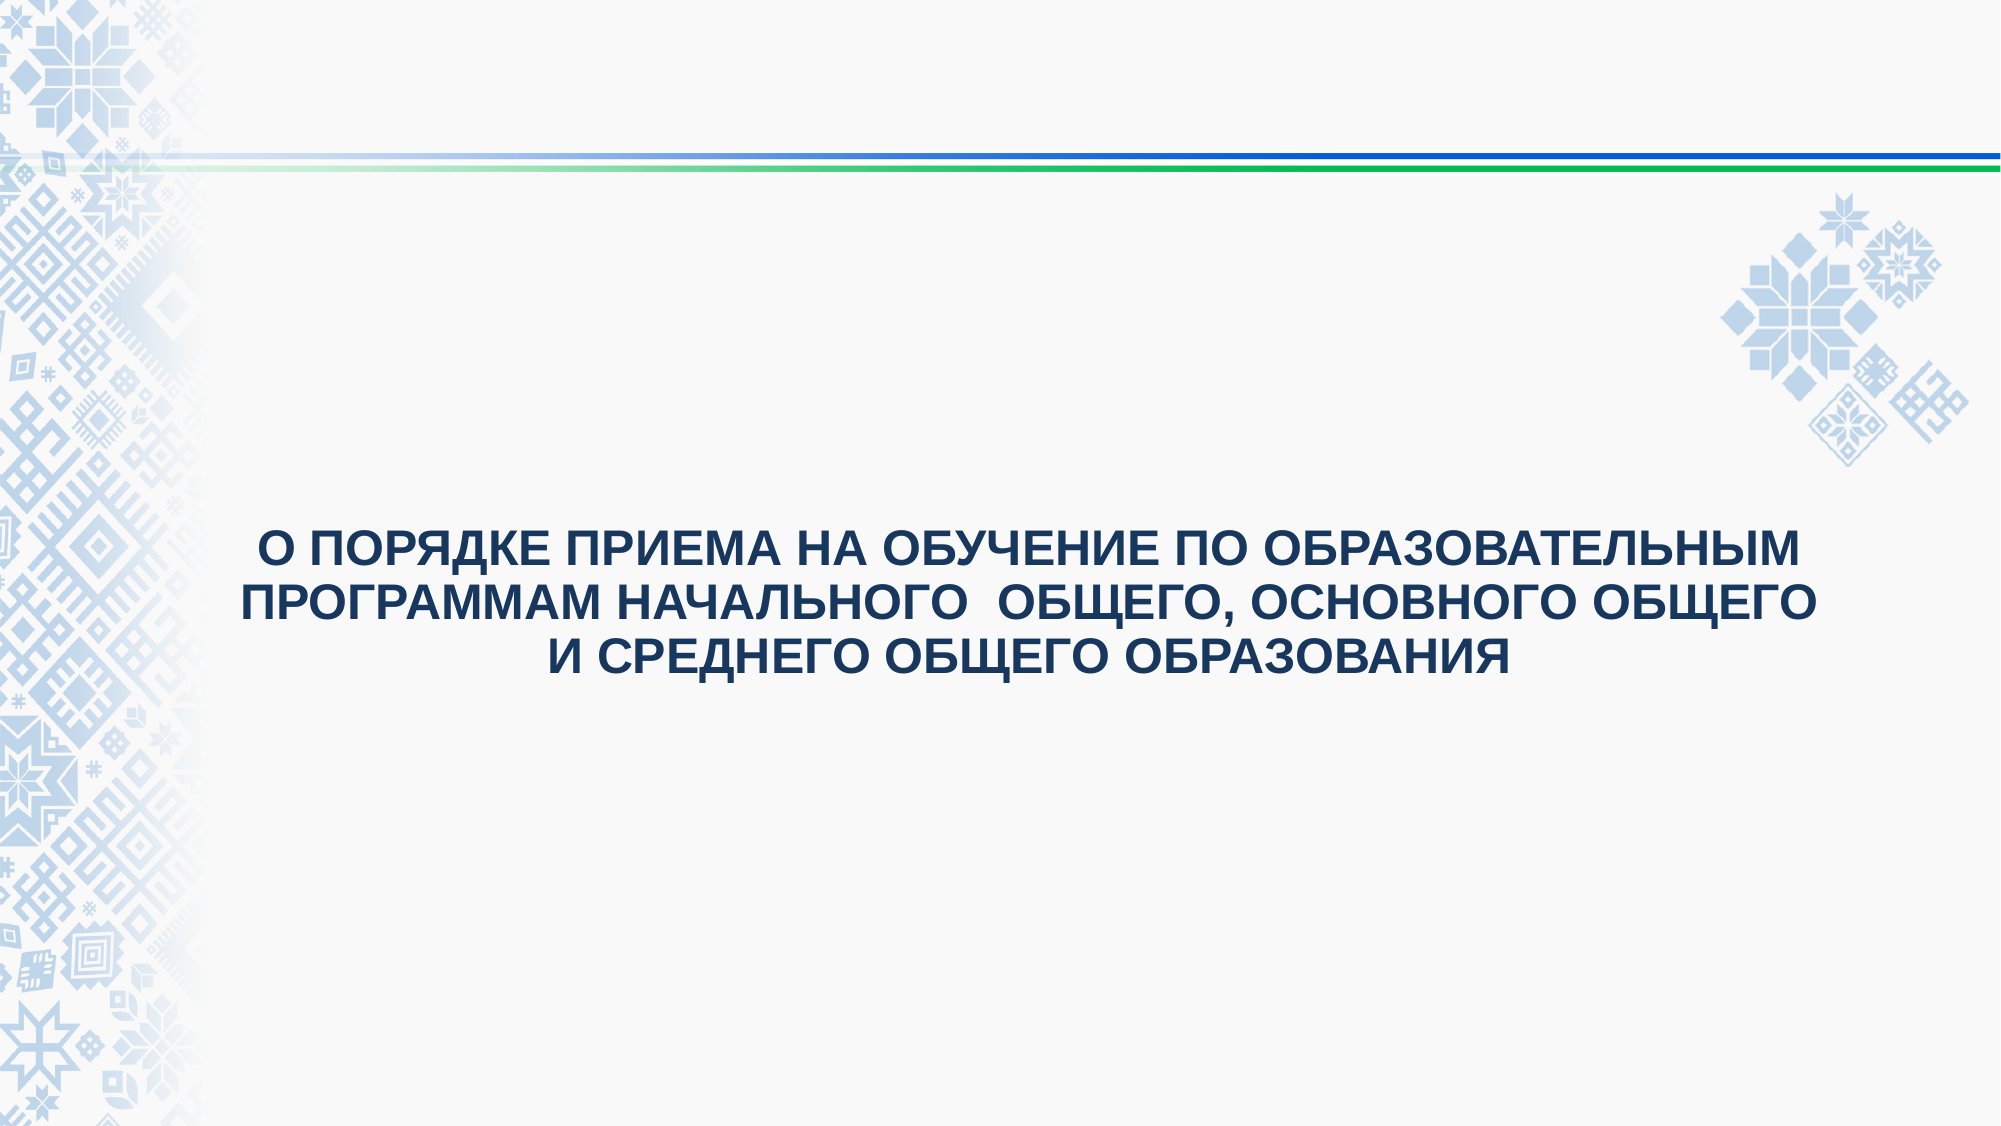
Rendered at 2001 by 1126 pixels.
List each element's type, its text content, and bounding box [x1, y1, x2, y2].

text_box О ПОРЯДКЕ ПРИЕМА НА ОБУЧЕНИЕ ПО ОБРАЗОВАТЕЛЬНЫМ ПРОГРАММАМ НАЧАЛЬНОГО ОБЩЕГО, ОСНОВНОГО ОБЩЕГО И СРЕДНЕГО ОБЩЕГО ОБРАЗОВАНИЯ [137, 515, 1922, 692]
picture [0, 0, 2001, 1126]
